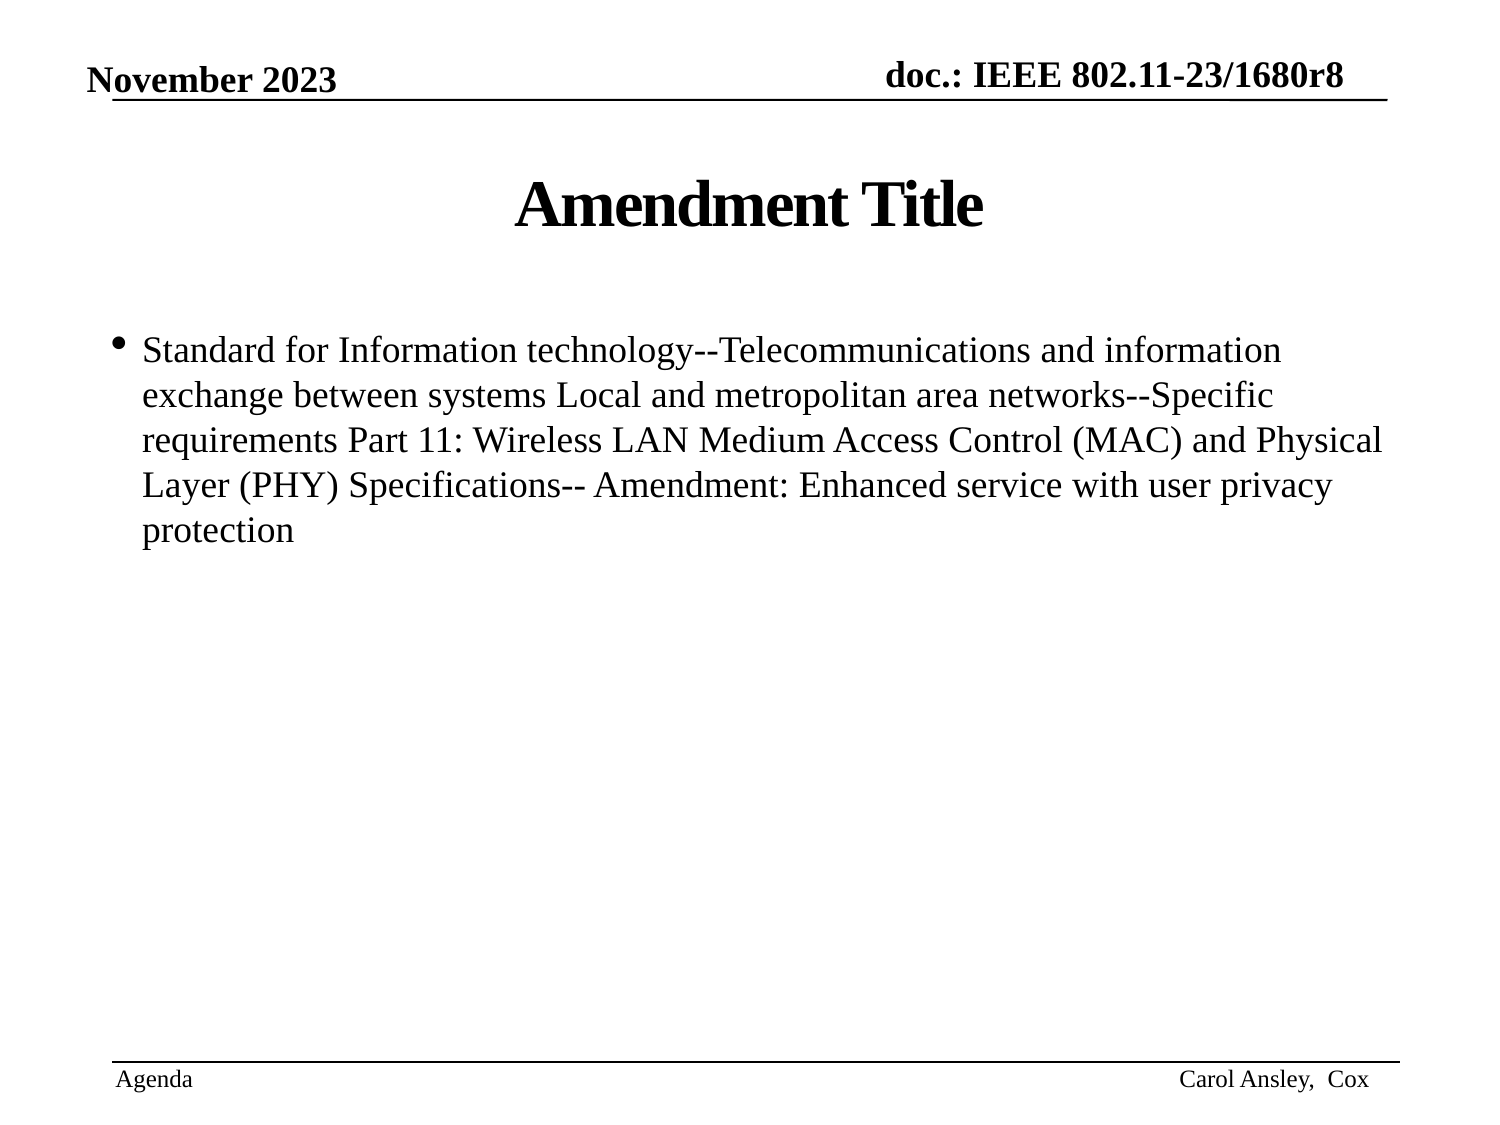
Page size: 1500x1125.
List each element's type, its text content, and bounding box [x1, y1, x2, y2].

text_box Amendment Title [112, 159, 1388, 240]
text_box Standard for Information technology--Telecommunications and information exchange between systems Local and metropolitan area networks--Specific requirements Part 11: Wireless LAN Medium Access Control (MAC) and Physical Layer (PHY) Specifications-- Amendment: Enhanced service with user privacy protection [112, 324, 1388, 550]
